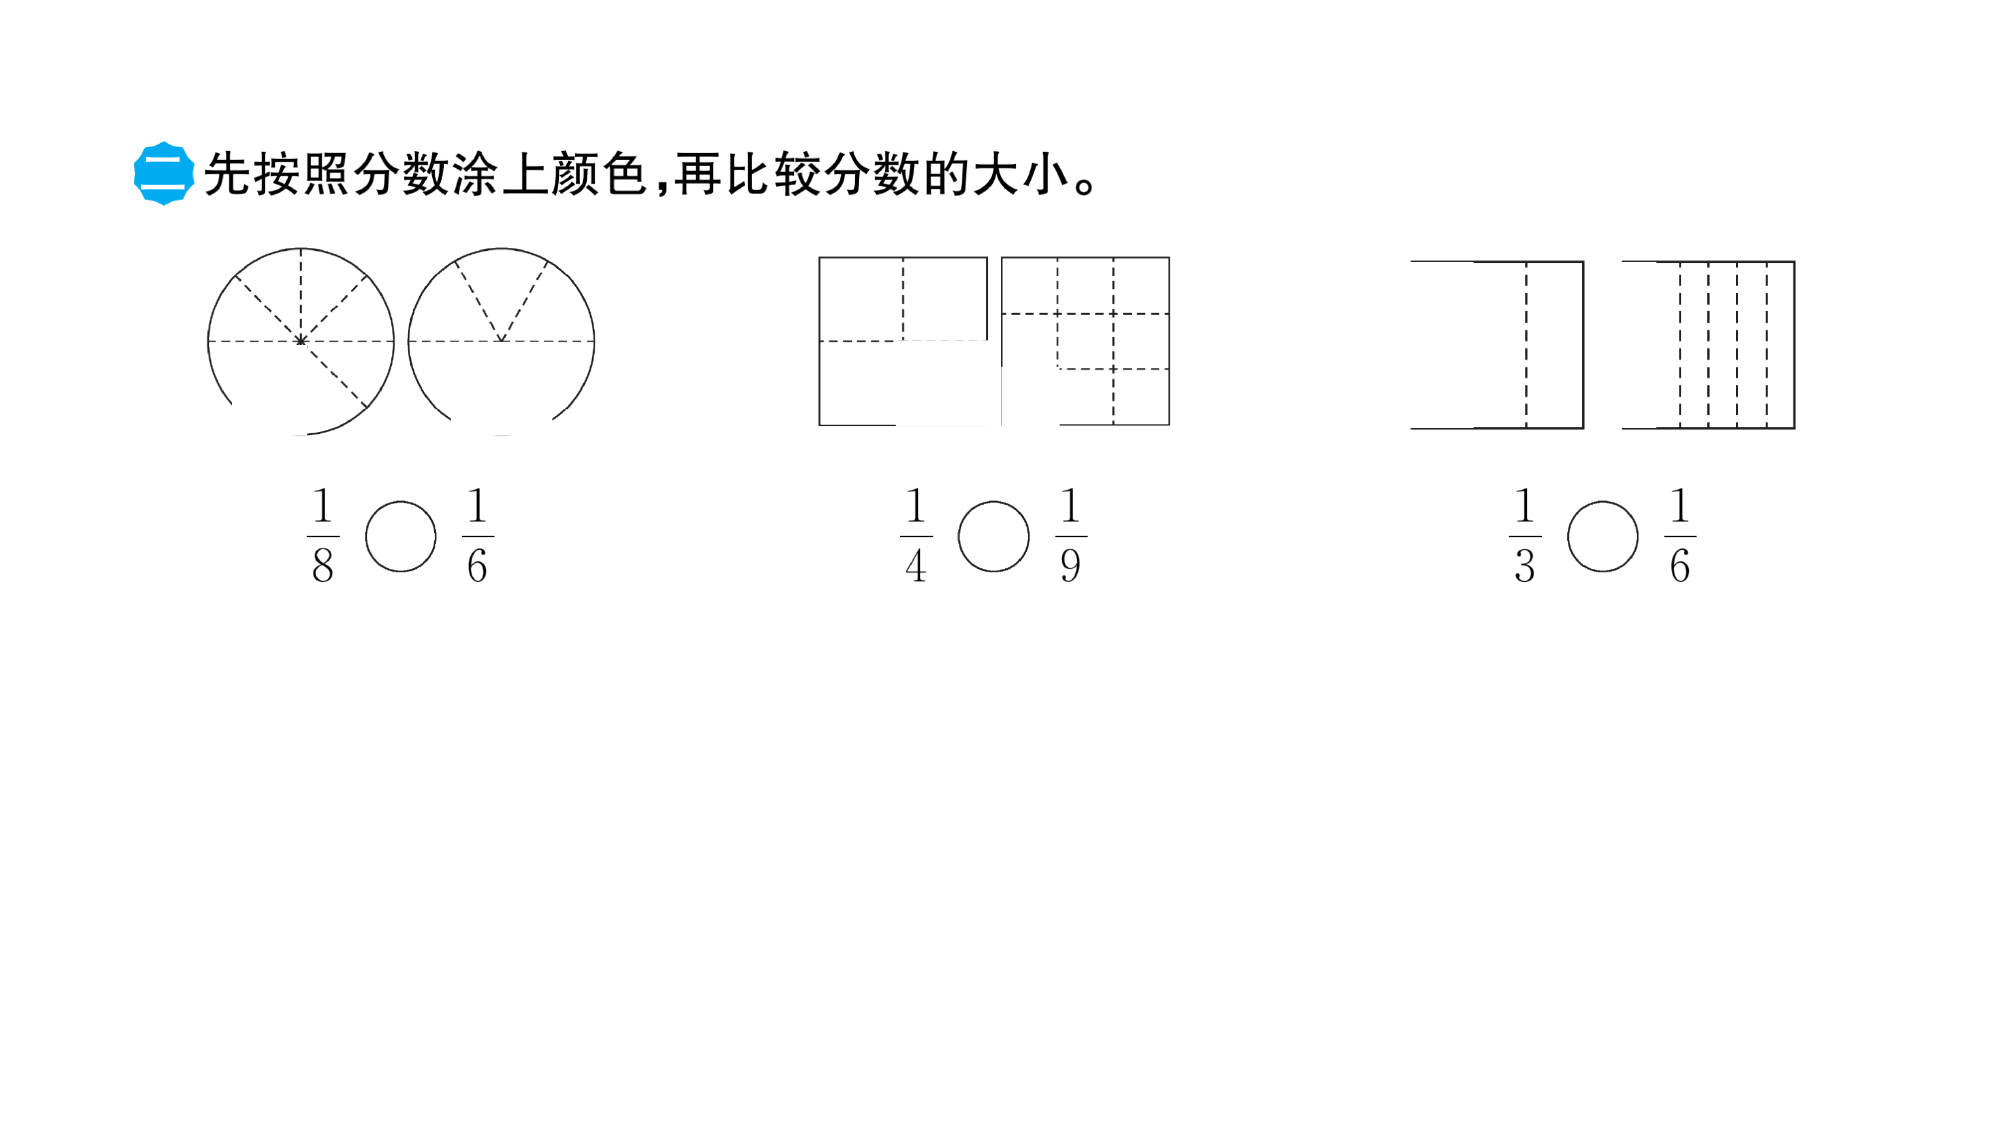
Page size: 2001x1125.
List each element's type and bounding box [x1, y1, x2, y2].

picture [130, 127, 2000, 606]
